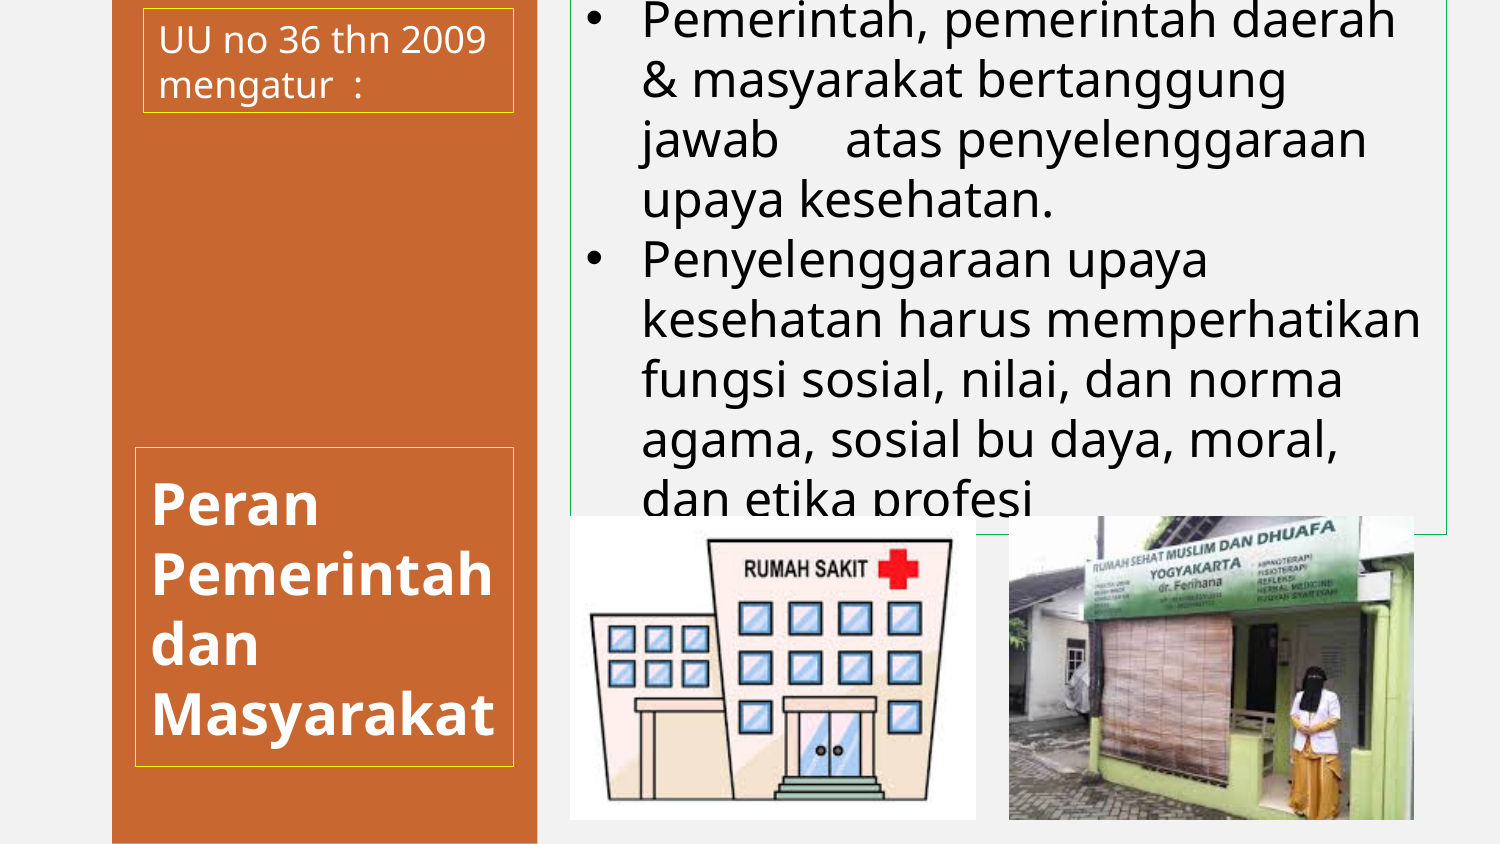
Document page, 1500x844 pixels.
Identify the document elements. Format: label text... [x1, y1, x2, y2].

picture [570, 516, 976, 820]
text_box UU no 36 thn 2009 mengatur : [143, 8, 514, 113]
text_box Peran Pemerintah dan Masyarakat [135, 447, 514, 767]
text_box [111, 0, 538, 844]
text_box Pemerintah, pemerintah daerah & masyarakat bertanggung jawab atas penyelenggaraan upaya kesehatan. Penyelenggaraan upaya kesehatan harus memperhatikan fungsi sosial, nilai, dan norma agama, sosial bu daya, moral, dan etika profesi [570, 0, 1447, 535]
picture [1008, 516, 1414, 820]
